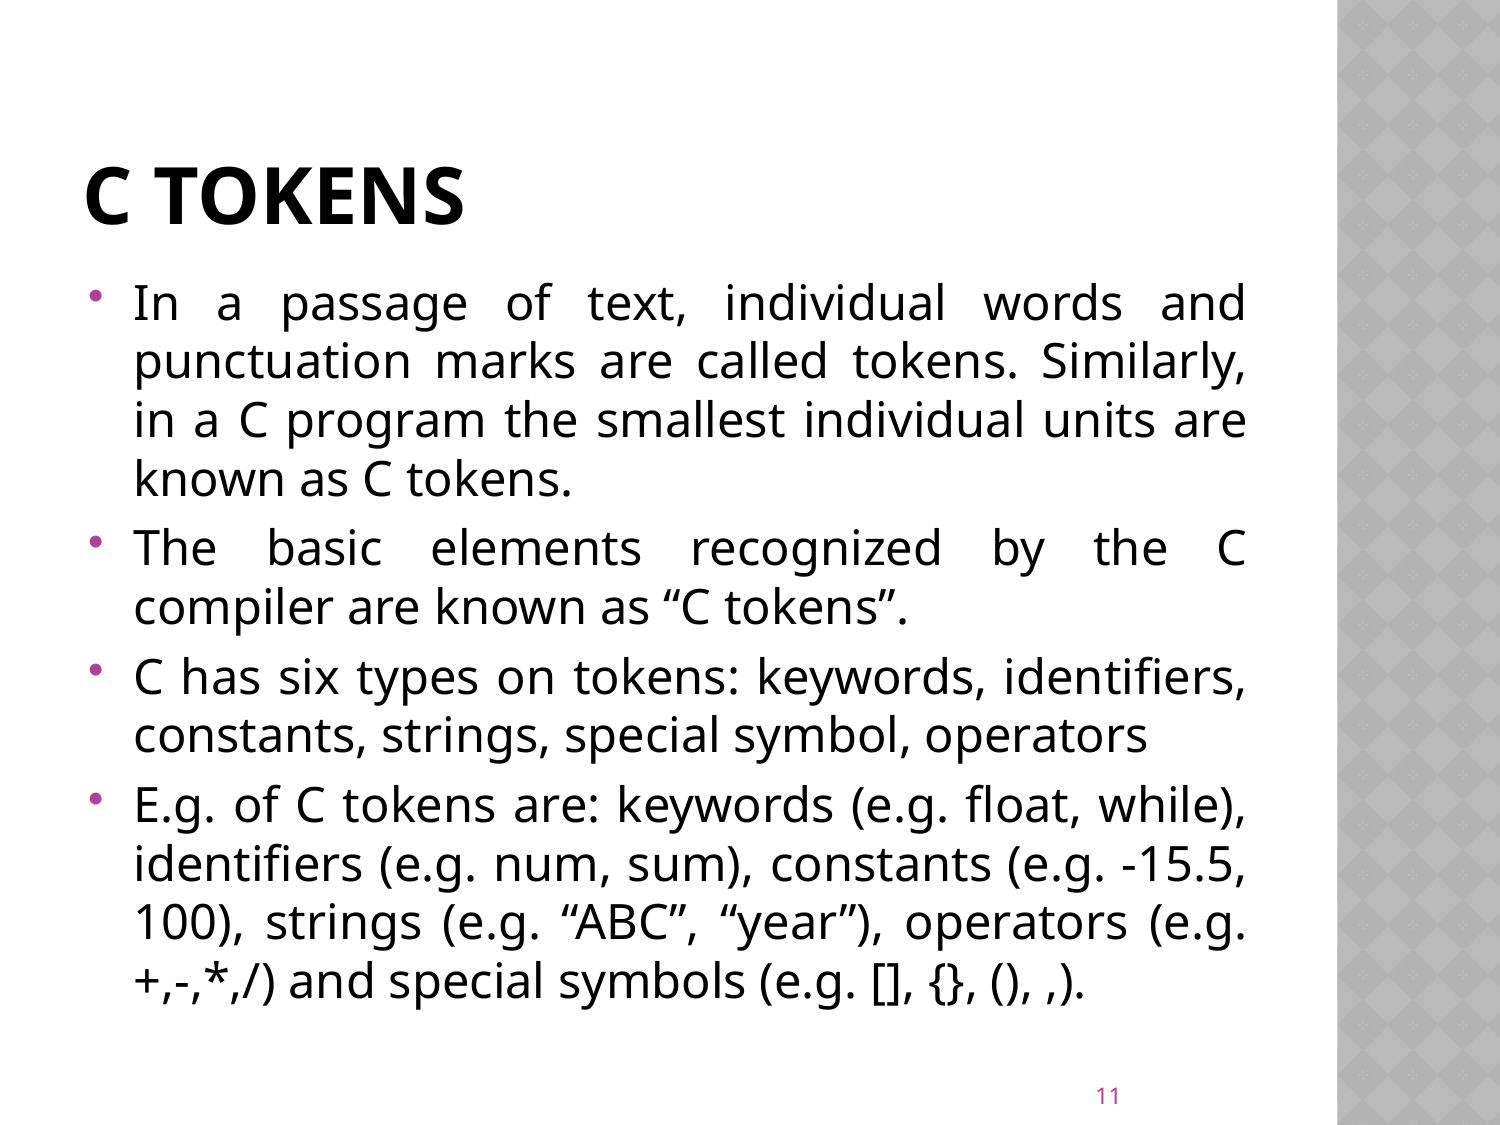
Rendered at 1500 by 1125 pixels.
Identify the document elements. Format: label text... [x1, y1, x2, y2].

list In a passage of text, individual words and punctuation marks are called tokens. Similarly, in a C program the smallest individual units are known as C tokens. The basic elements recognized by the C compiler are known as “C tokens”. C has six types on tokens: keywords, identifiers, constants, strings, special symbol, operators E.g. of C tokens are: keywords (e.g. float, while), identifiers (e.g. num, sum), constants (e.g. -15.5, 100), strings (e.g. “ABC”, “year”), operators (e.g. +,-,*,/) and special symbols (e.g. [], {}, (), ,). [75, 264, 1263, 1059]
slide_number 11 [1025, 1075, 1122, 1113]
title C tokens [75, 52, 1263, 240]
